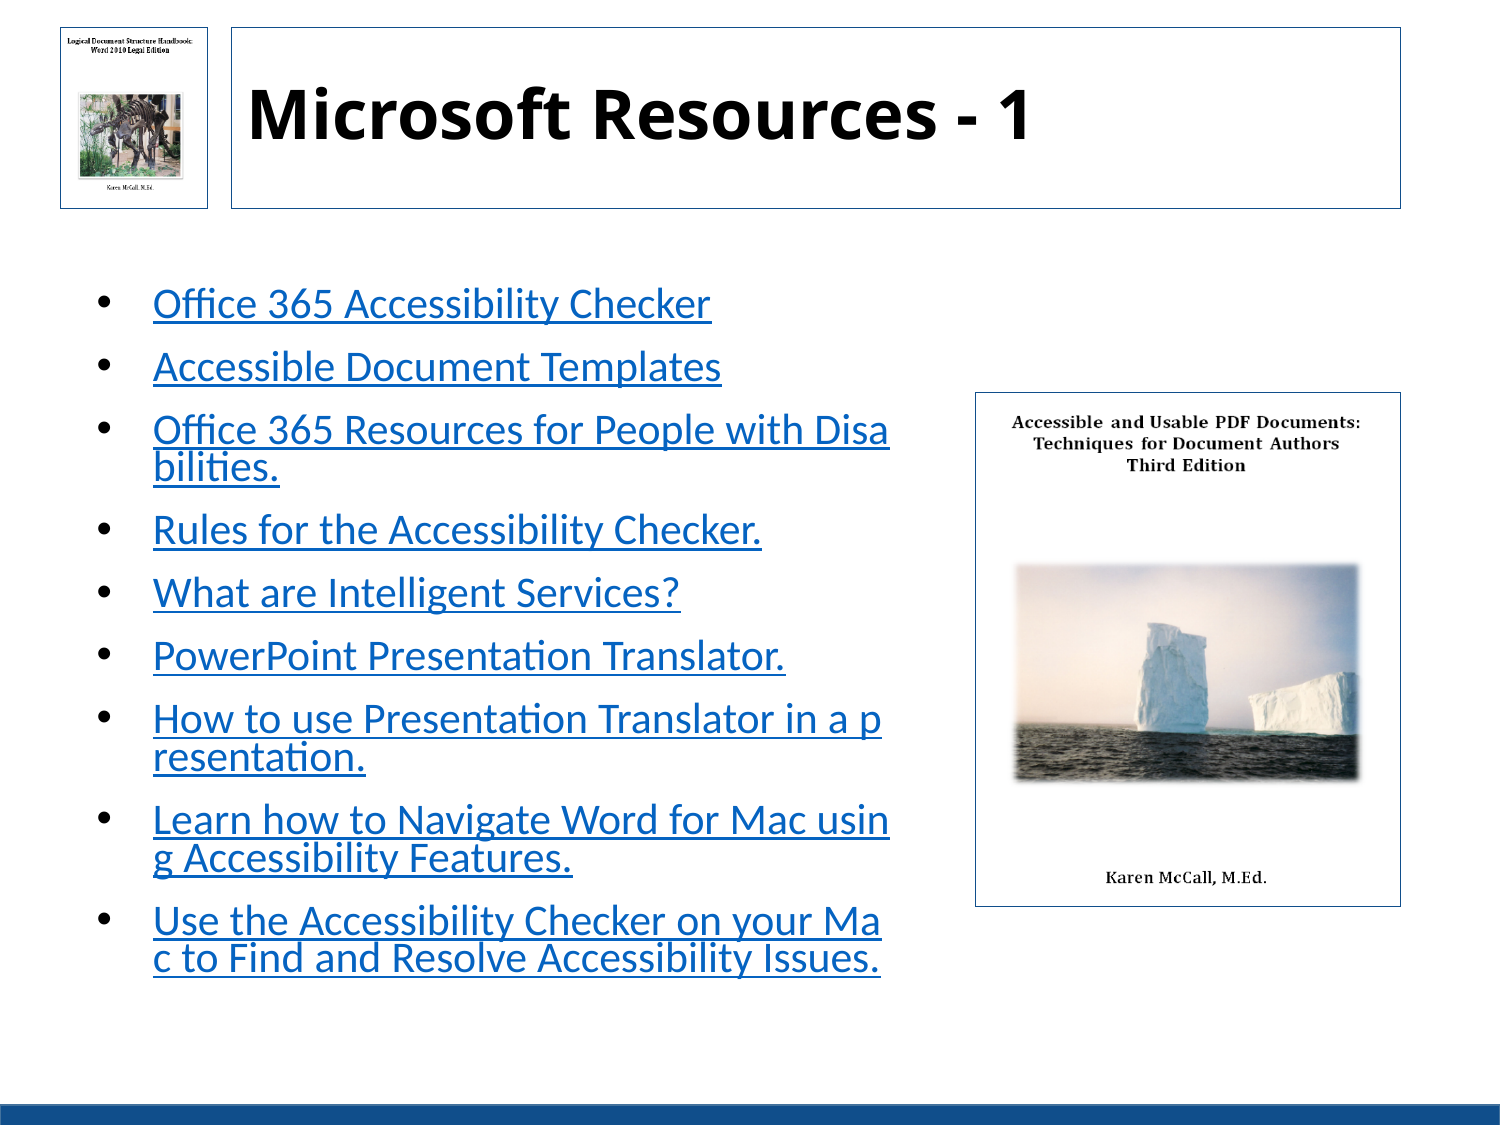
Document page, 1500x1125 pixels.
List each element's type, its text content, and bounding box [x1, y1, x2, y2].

list Office 365 Accessibility Checker Accessible Document Templates Office 365 Resources for People with Disabilities. Rules for the Accessibility Checker. What are Intelligent Services? PowerPoint Presentation Translator. How to use Presentation Translator in a presentation. Learn how to Navigate Word for Mac using Accessibility Features. Use the Accessibility Checker on your Mac to Find and Resolve Accessibility Issues. [81, 273, 909, 1026]
title Microsoft Resources - 1 [231, 27, 1401, 209]
picture [61, 28, 207, 208]
picture [976, 393, 1400, 906]
